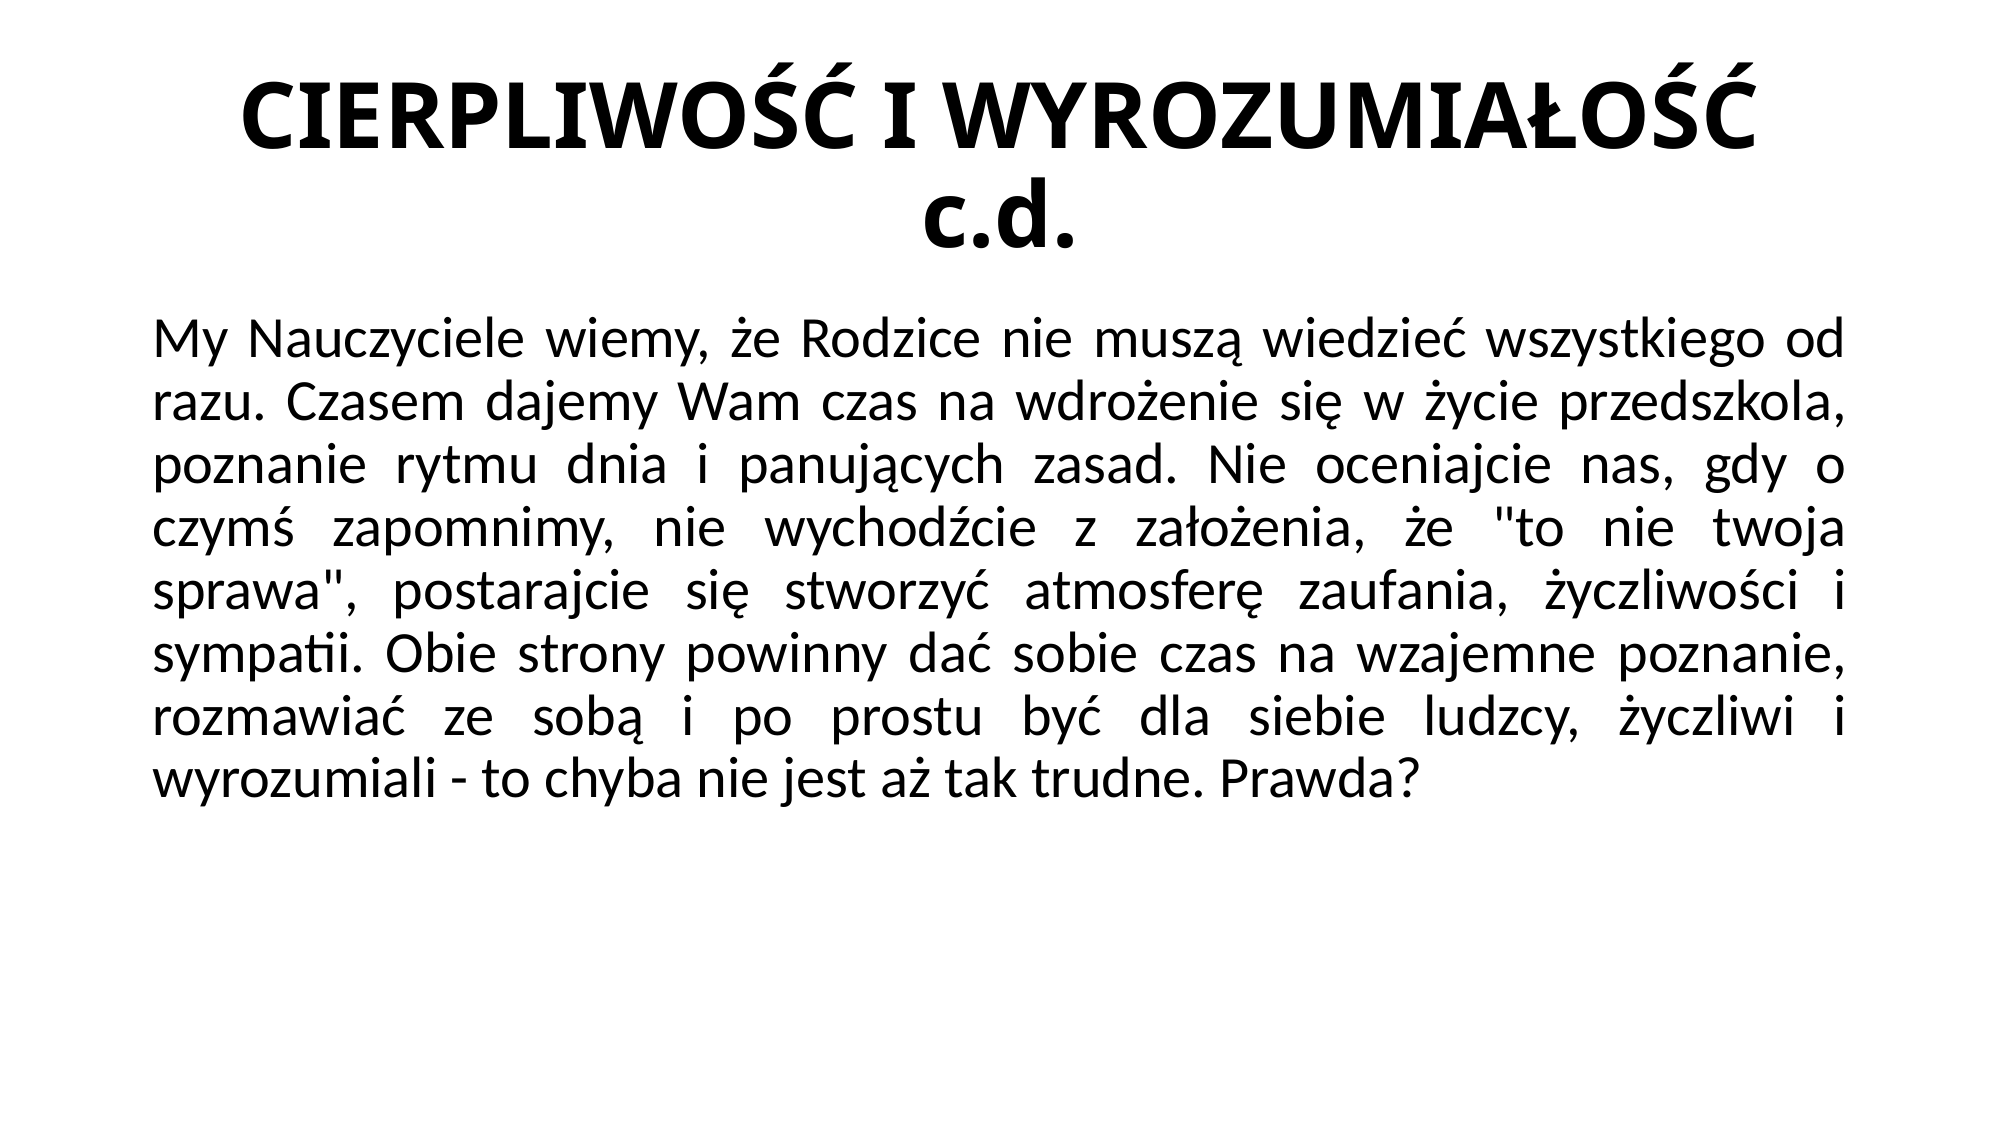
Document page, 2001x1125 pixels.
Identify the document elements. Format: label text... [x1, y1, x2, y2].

list My Nauczyciele wiemy, że Rodzice nie muszą wiedzieć wszystkiego od razu. Czasem dajemy Wam czas na wdrożenie się w życie przedszkola, poznanie rytmu dnia i panujących zasad. Nie oceniajcie nas, gdy o czymś zapomnimy, nie wychodźcie z założenia, że "to nie twoja sprawa", postarajcie się stworzyć atmosferę zaufania, życzliwości i sympatii. Obie strony powinny dać sobie czas na wzajemne poznanie, rozmawiać ze sobą i po prostu być dla siebie ludzcy, życzliwi i wyrozumiali - to chyba nie jest aż tak trudne. Prawda? [137, 299, 1863, 1014]
title CIERPLIWOŚĆ I WYROZUMIAŁOŚĆ c.d. [137, 59, 1863, 278]
